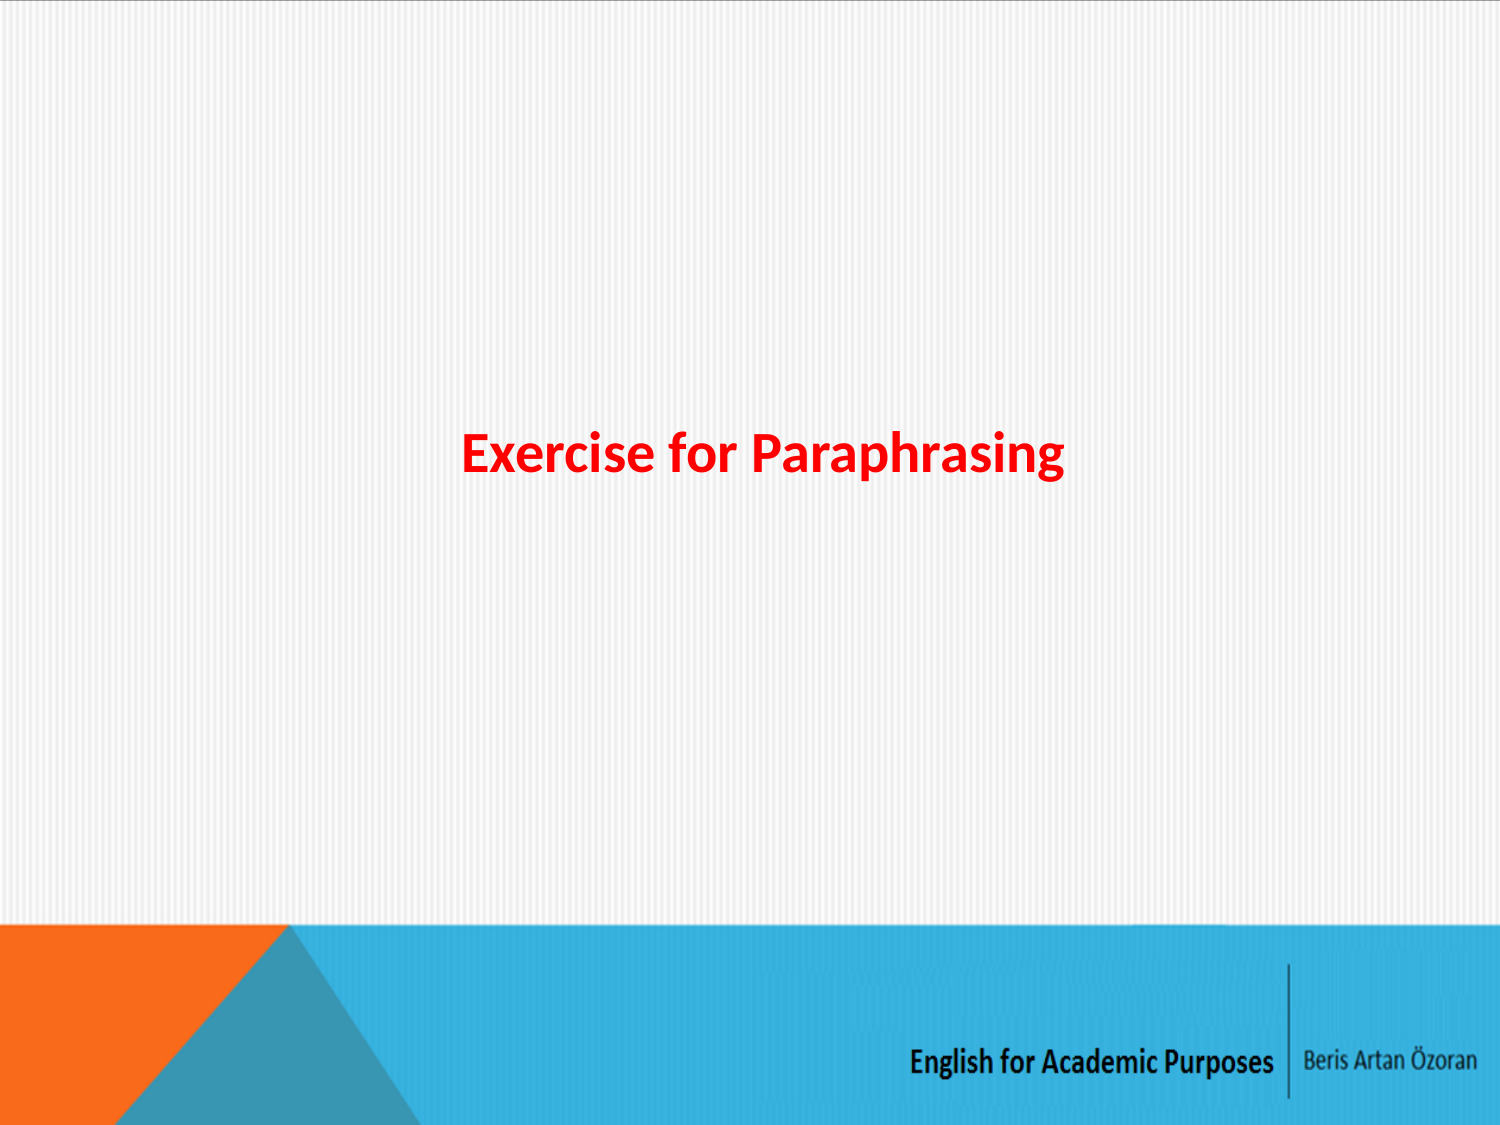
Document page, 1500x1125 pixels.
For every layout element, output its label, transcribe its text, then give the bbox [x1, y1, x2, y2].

picture [0, 0, 1500, 1125]
text_box Exercise for Paraphrasing [446, 406, 1081, 492]
